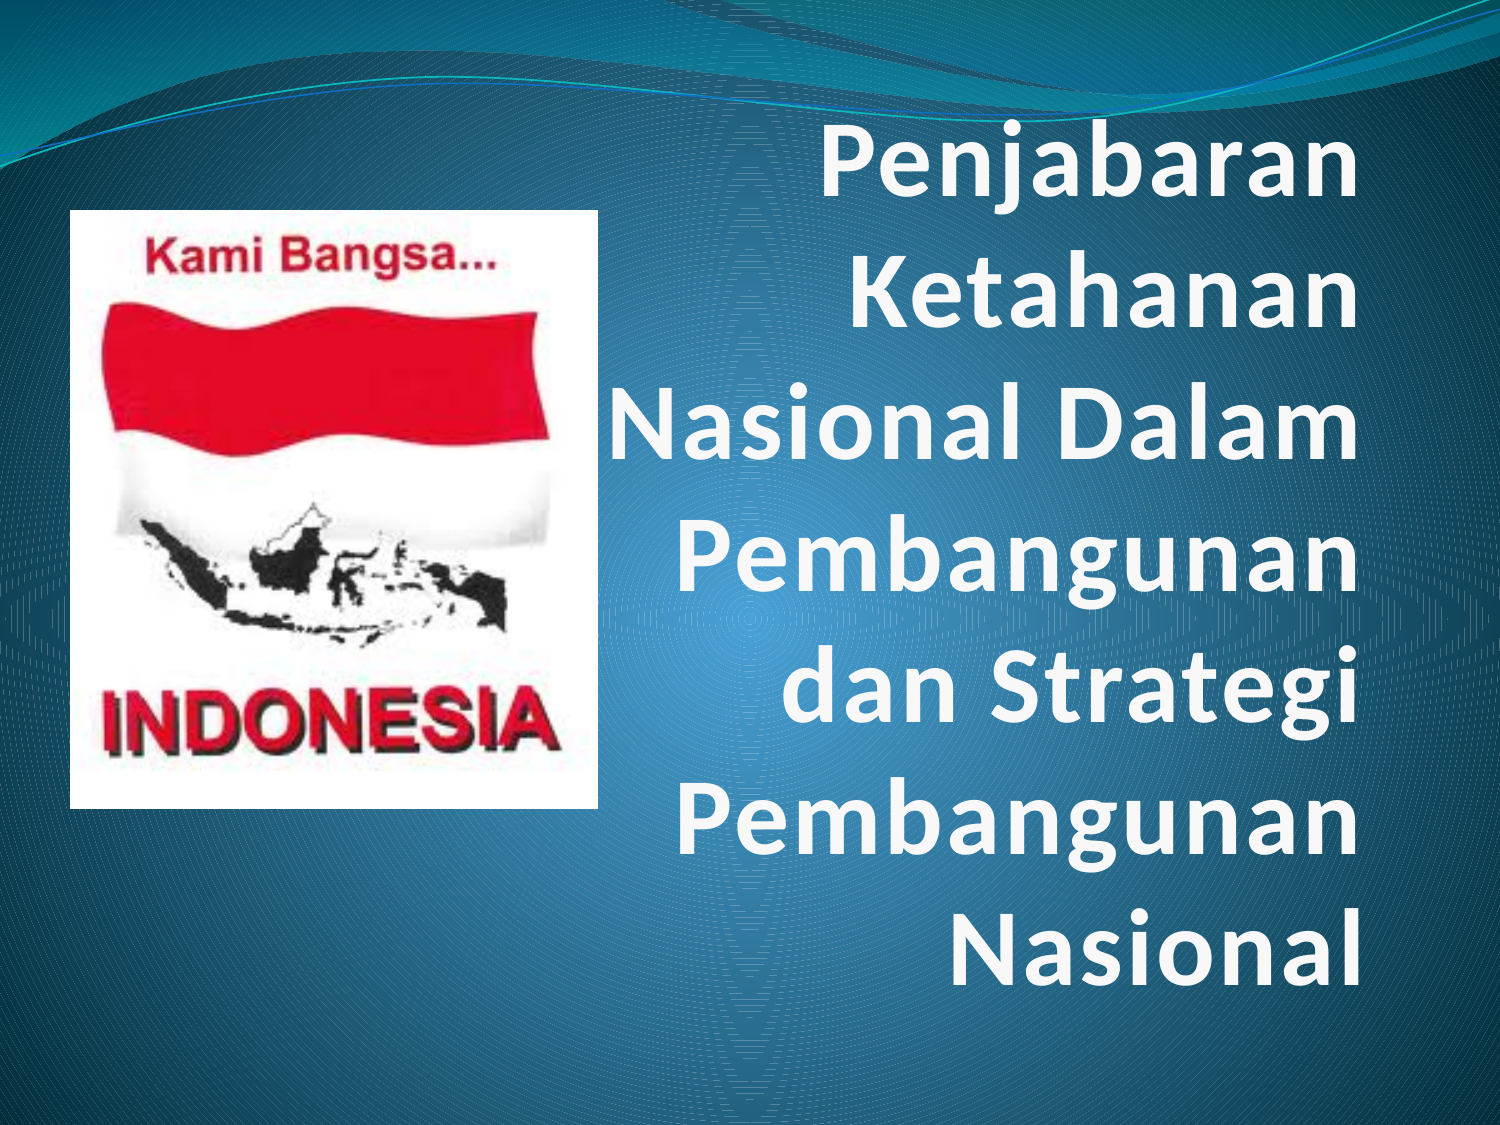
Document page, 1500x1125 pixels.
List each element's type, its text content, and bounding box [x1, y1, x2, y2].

title Penjabaran Ketahanan Nasional Dalam Pembangunan dan Strategi Pembangunan Nasional [539, 82, 1369, 1008]
picture [70, 210, 598, 809]
